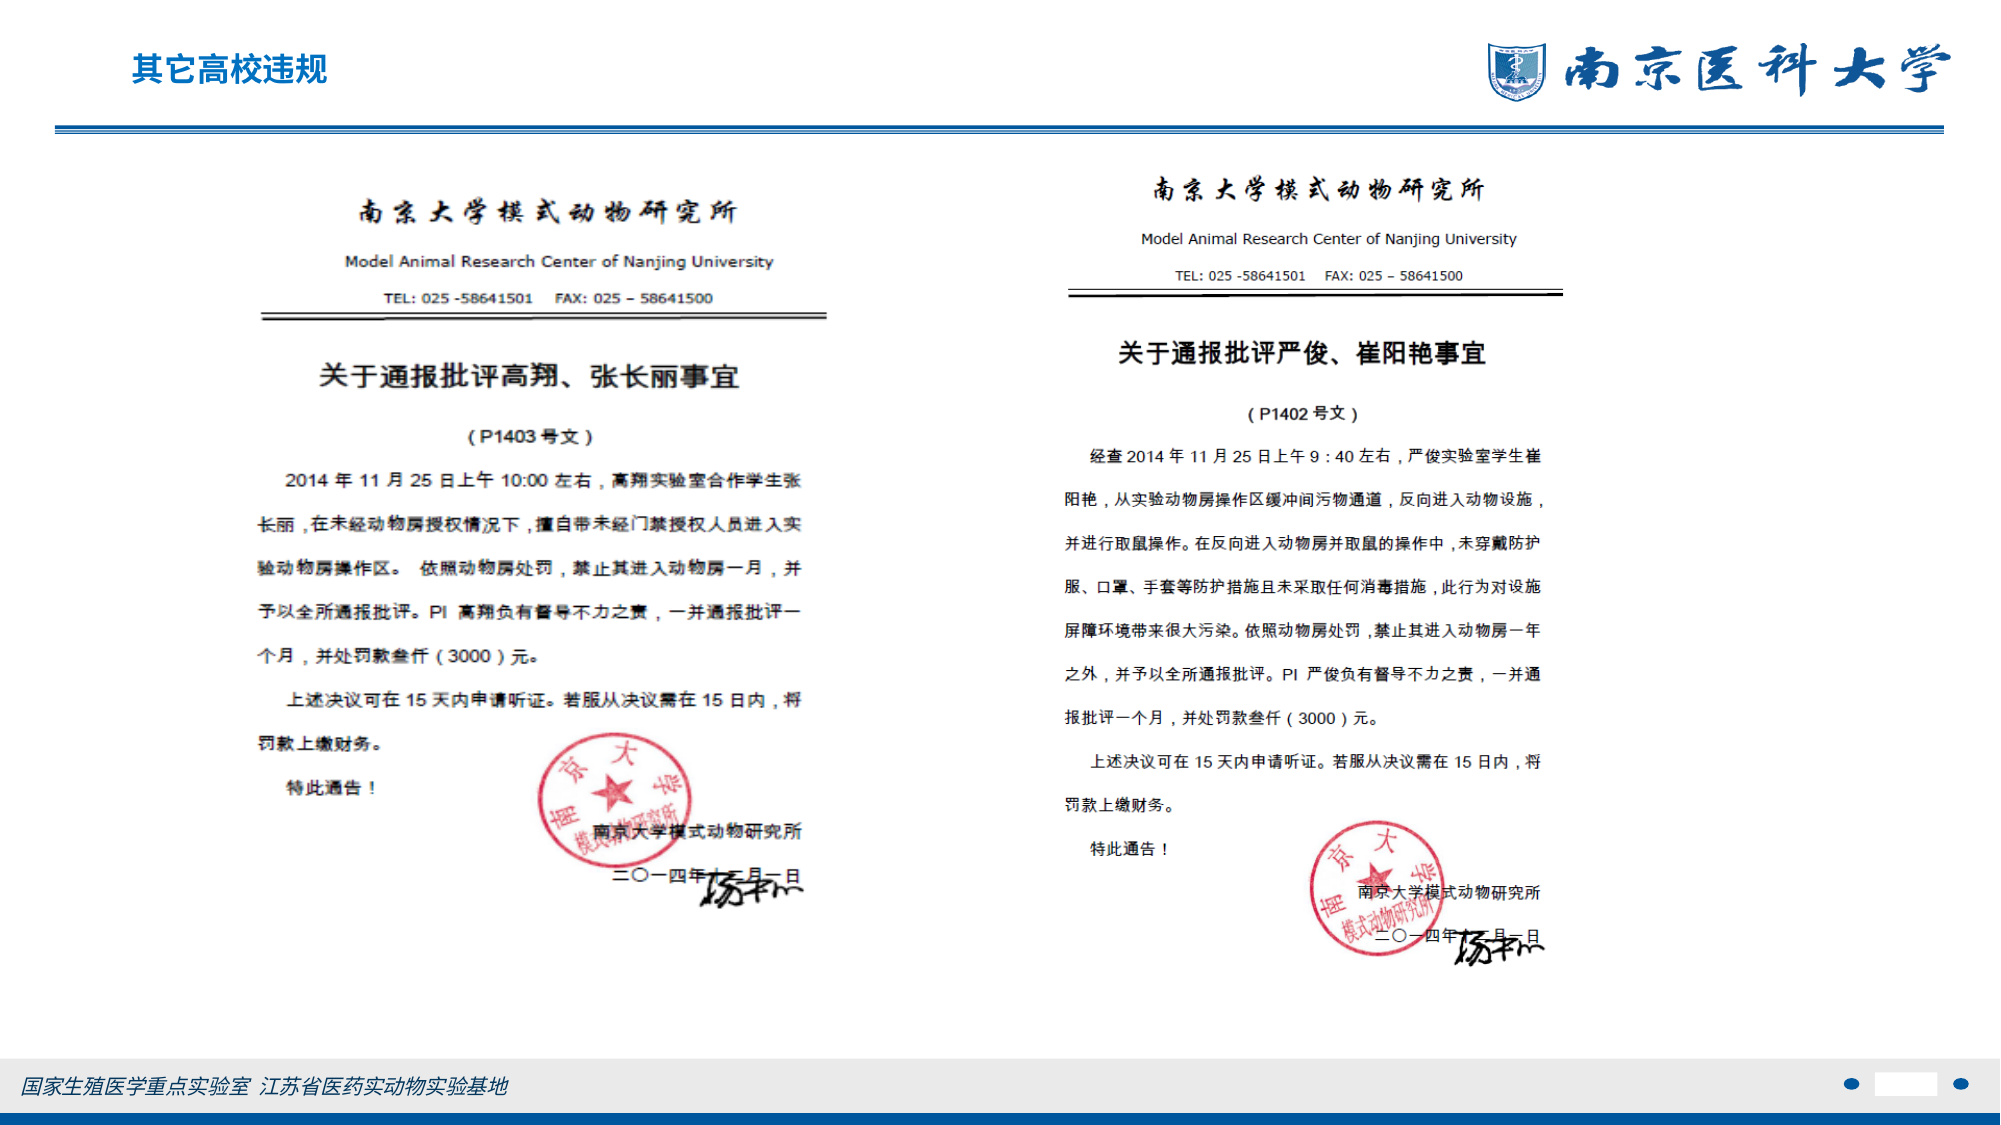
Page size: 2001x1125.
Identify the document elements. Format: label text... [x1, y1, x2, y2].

picture [1565, 43, 1952, 97]
title 其它高校违规 [100, 40, 1881, 96]
picture [1015, 159, 1612, 992]
picture [214, 158, 860, 973]
picture [1488, 96, 1546, 102]
